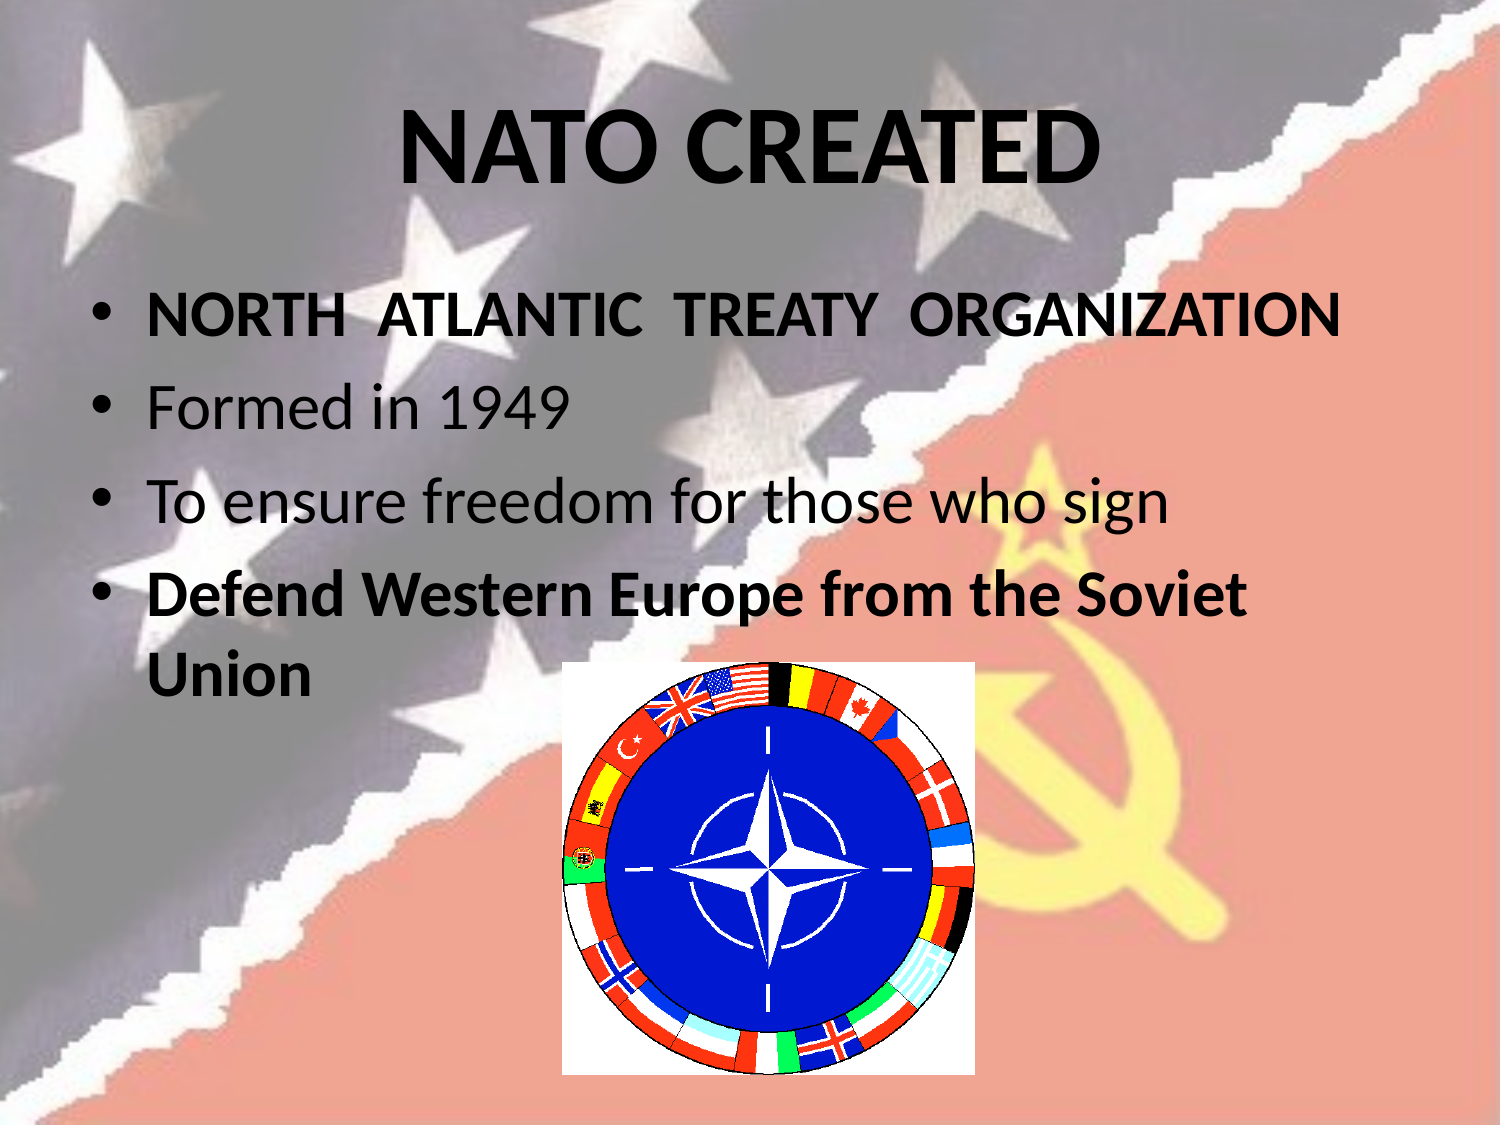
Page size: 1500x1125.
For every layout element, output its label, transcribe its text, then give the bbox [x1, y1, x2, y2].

list NORTH ATLANTIC TREATY ORGANIZATION Formed in 1949 To ensure freedom for those who sign Defend Western Europe from the Soviet Union [74, 262, 1426, 713]
picture [562, 662, 976, 1076]
title NATO CREATED [74, 44, 1426, 233]
